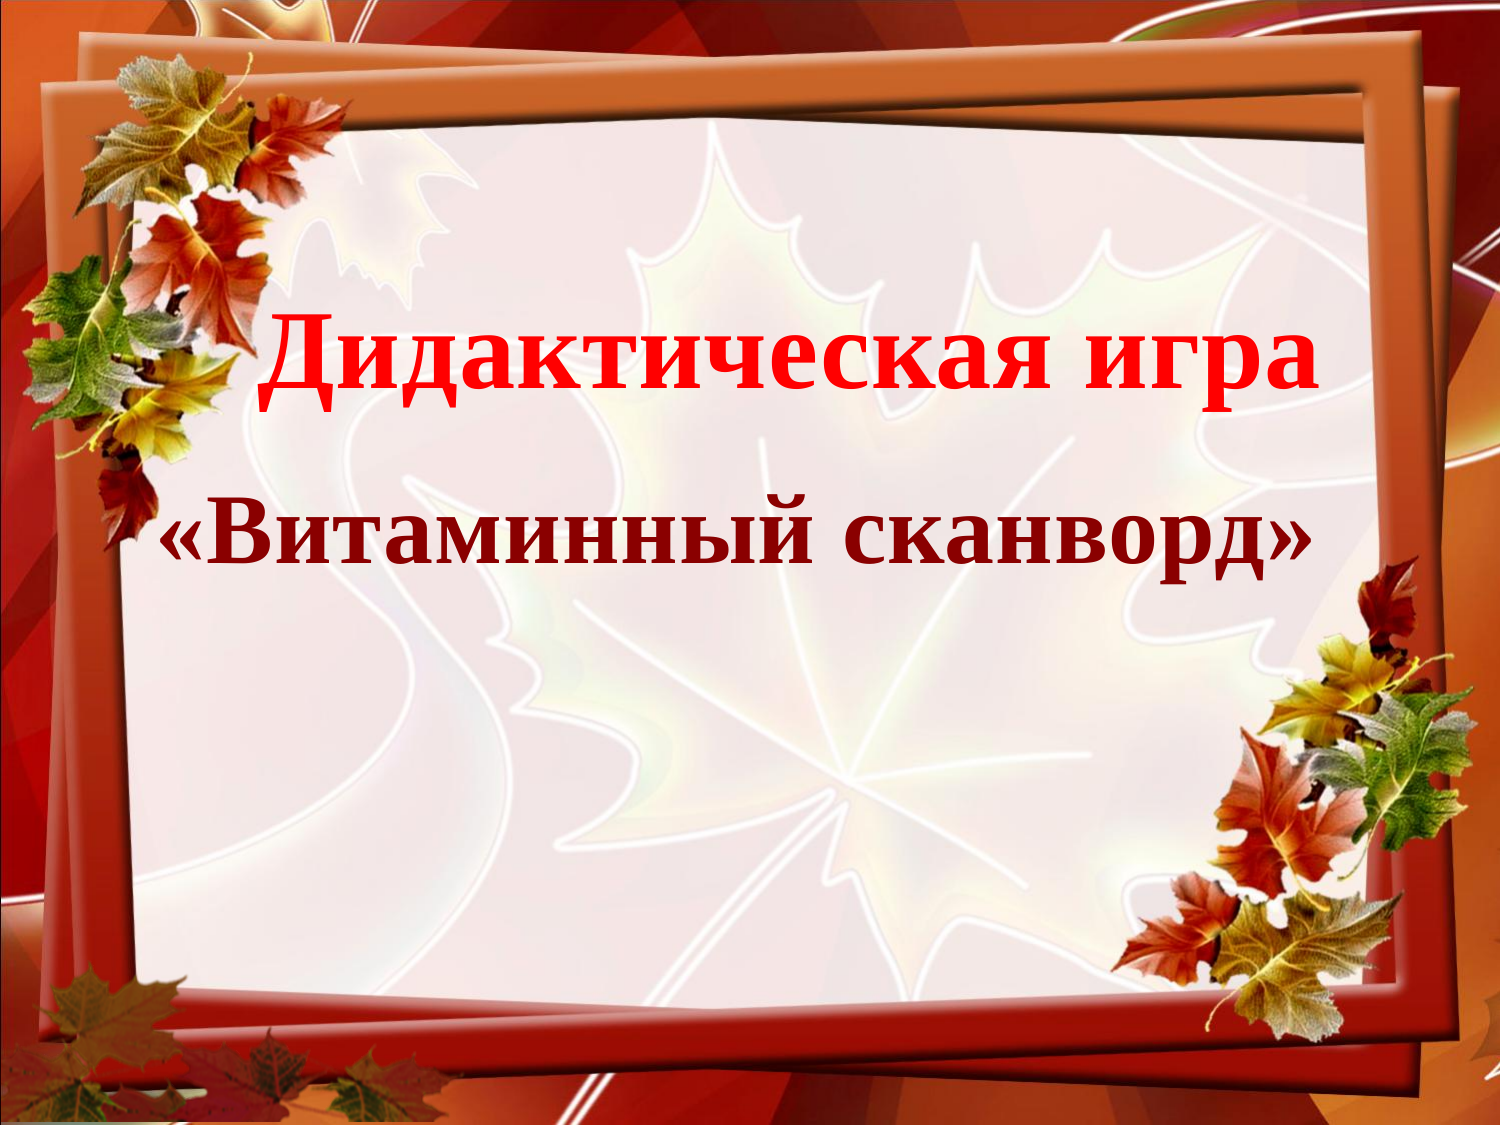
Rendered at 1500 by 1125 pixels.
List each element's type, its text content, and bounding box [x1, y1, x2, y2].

text_box «Витаминный сканворд» [64, 456, 1436, 591]
title Дидактическая игра [214, 208, 1366, 456]
picture [0, 0, 1500, 1125]
